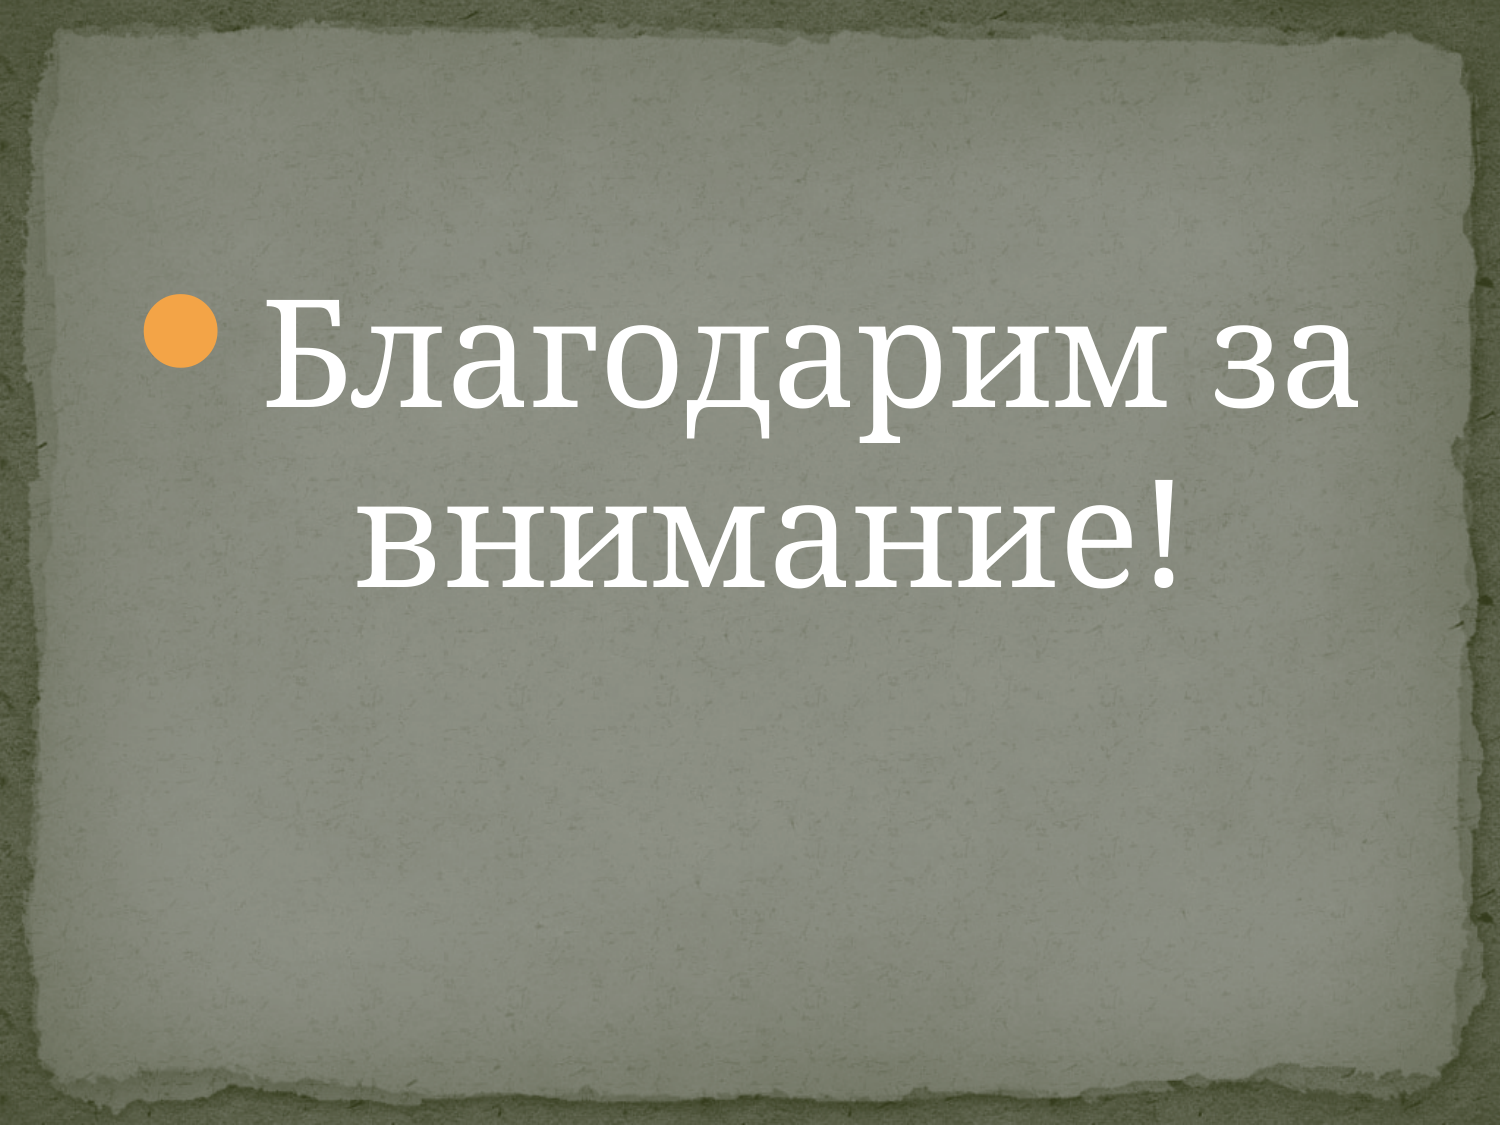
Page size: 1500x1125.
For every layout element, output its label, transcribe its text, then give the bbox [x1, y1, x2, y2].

list Благодарим за внимание! [75, 249, 1425, 1000]
